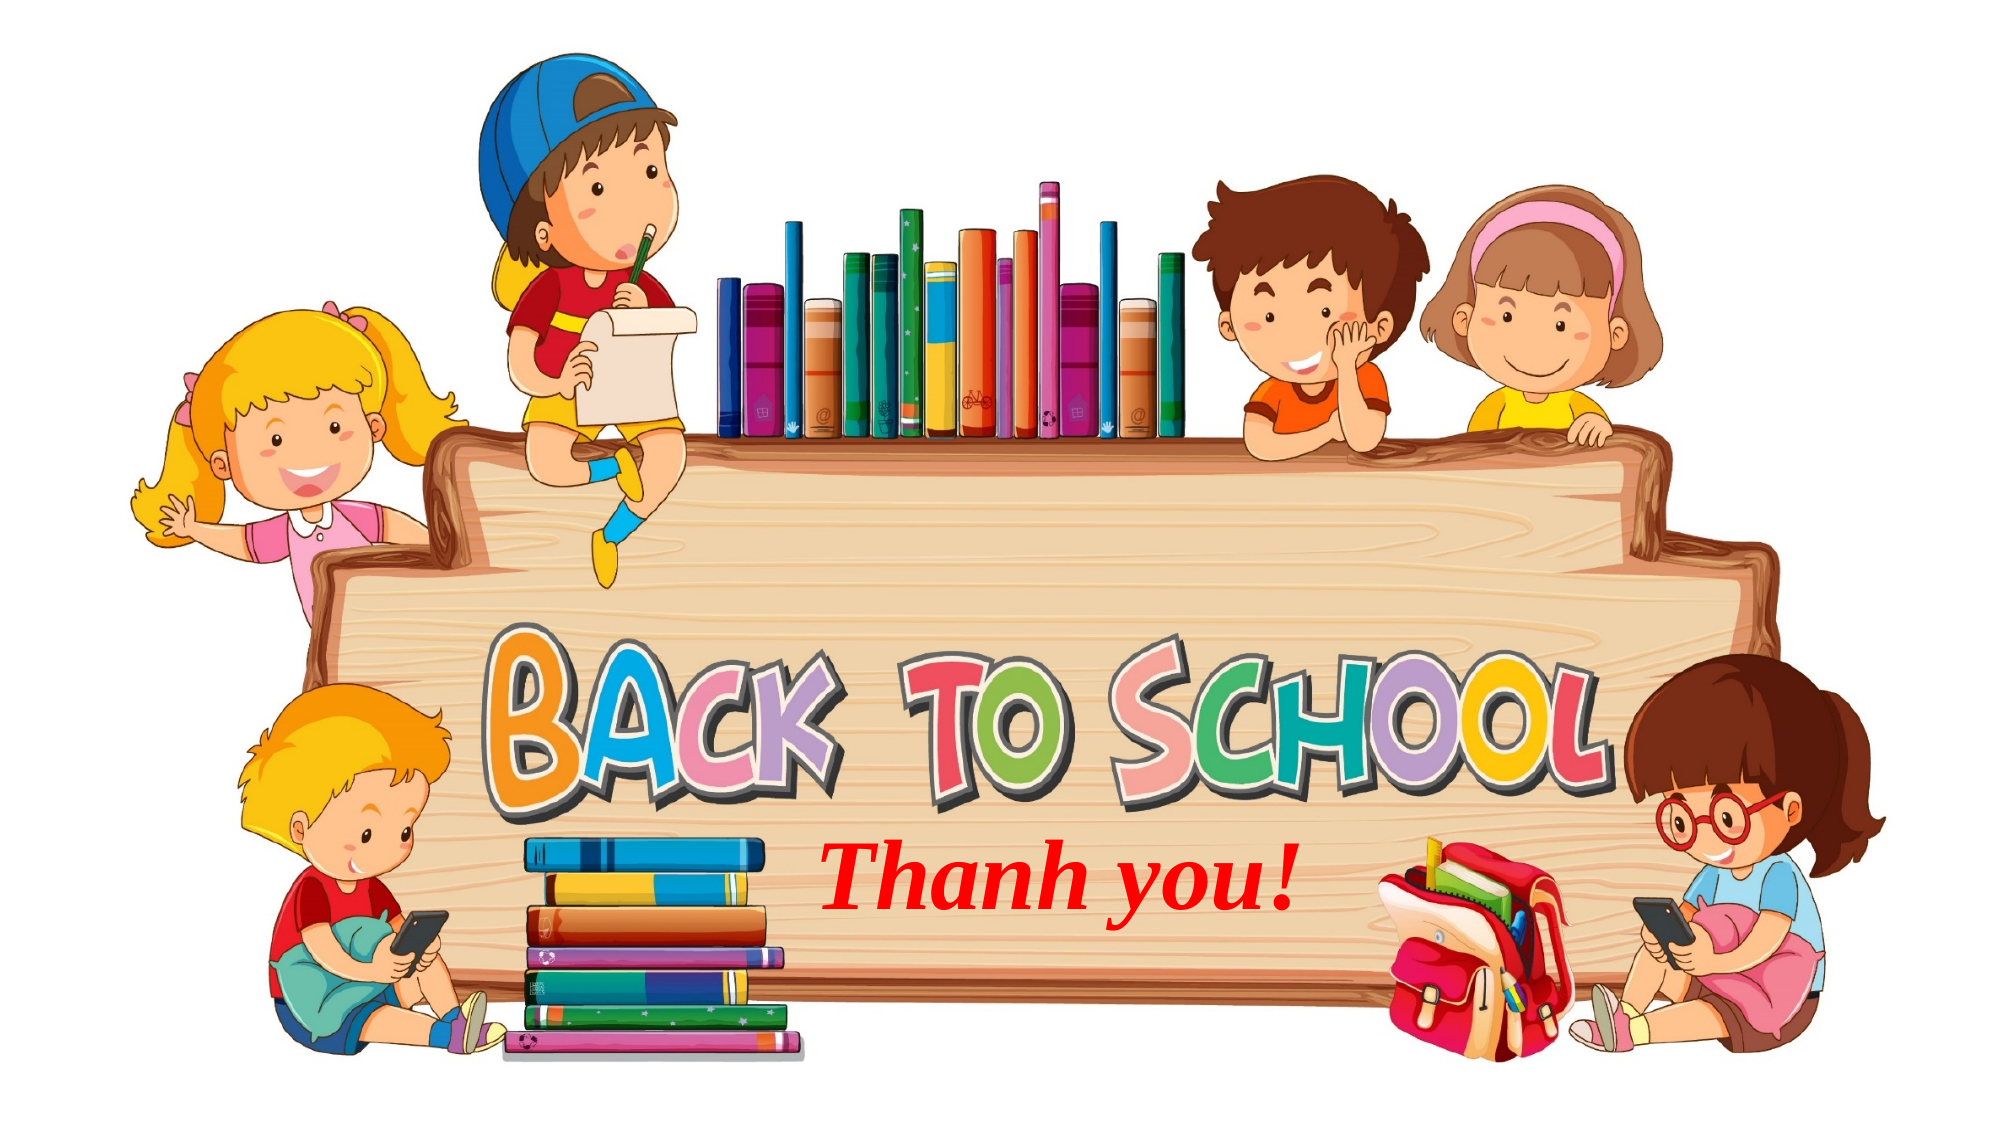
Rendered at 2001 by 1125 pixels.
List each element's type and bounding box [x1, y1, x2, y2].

picture [115, 31, 1900, 1083]
